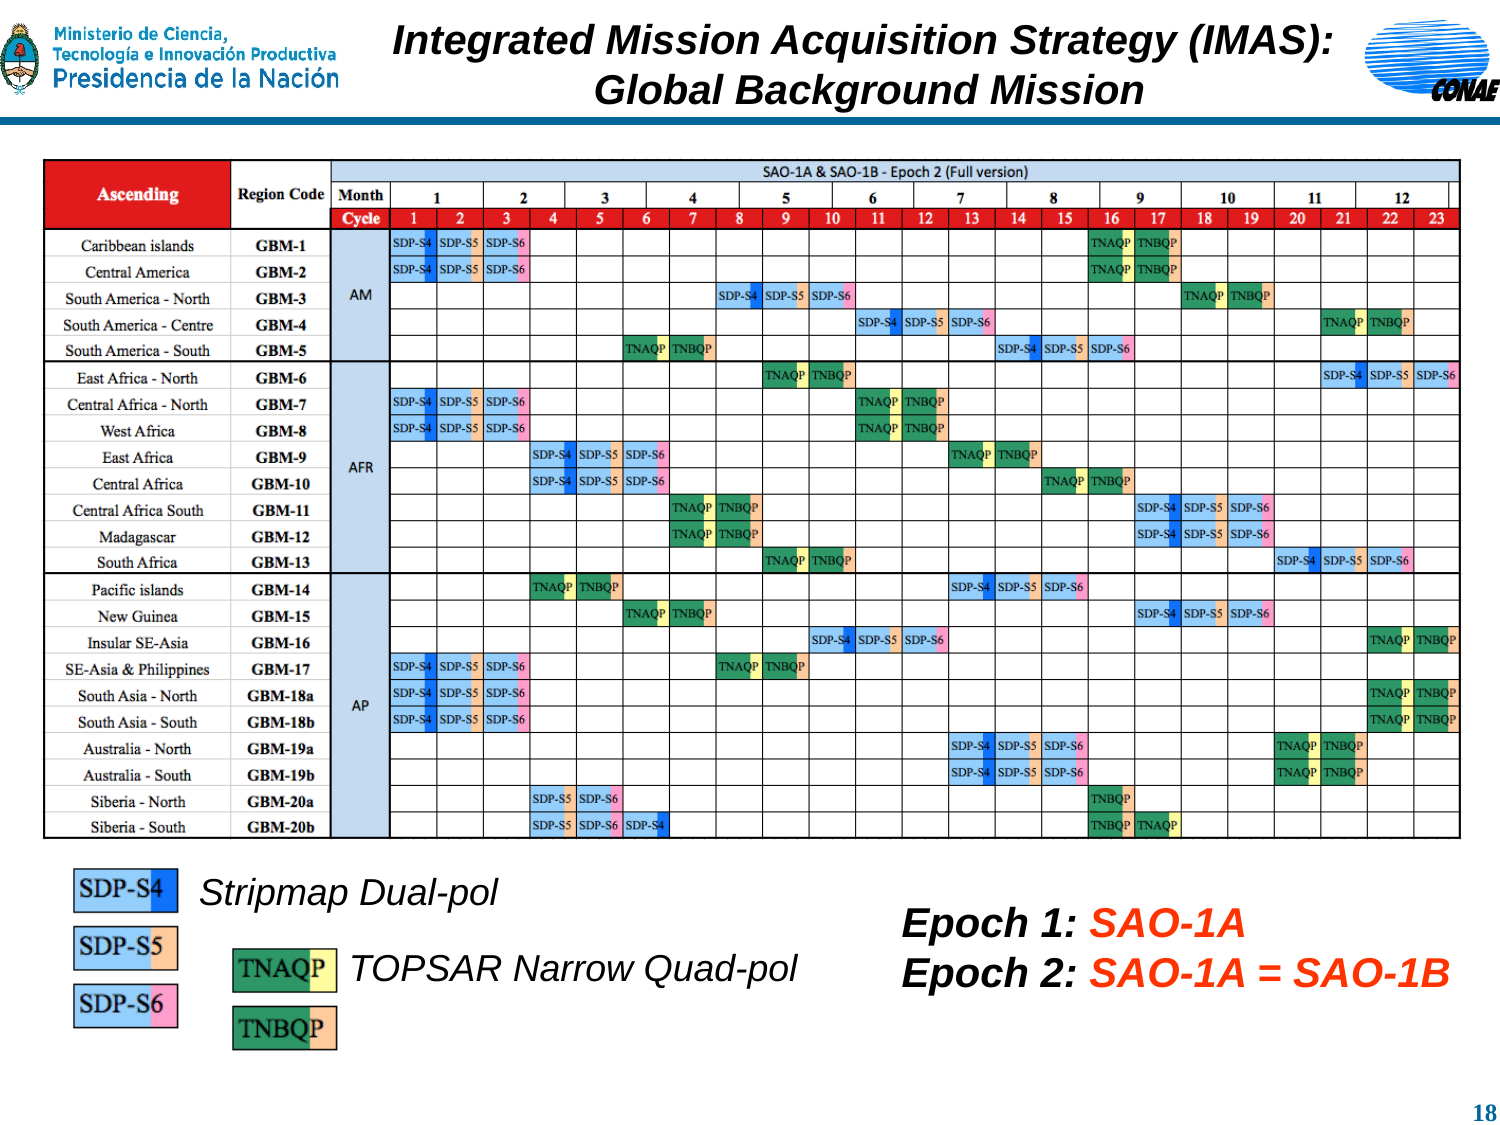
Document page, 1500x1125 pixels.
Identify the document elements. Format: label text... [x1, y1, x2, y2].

picture [1358, 12, 1500, 105]
picture [230, 947, 339, 1053]
text_box Stripmap Dual-pol TOPSAR Narrow Quad-pol [184, 860, 828, 1009]
picture [41, 158, 1462, 840]
picture [72, 867, 181, 1030]
text_box Epoch 1: SAO-1A Epoch 2: SAO-1A = SAO-1B [886, 887, 1467, 1003]
picture [0, 5, 351, 111]
title Integrated Mission Acquisition Strategy (IMAS): Global Background Mission [316, 5, 1423, 100]
